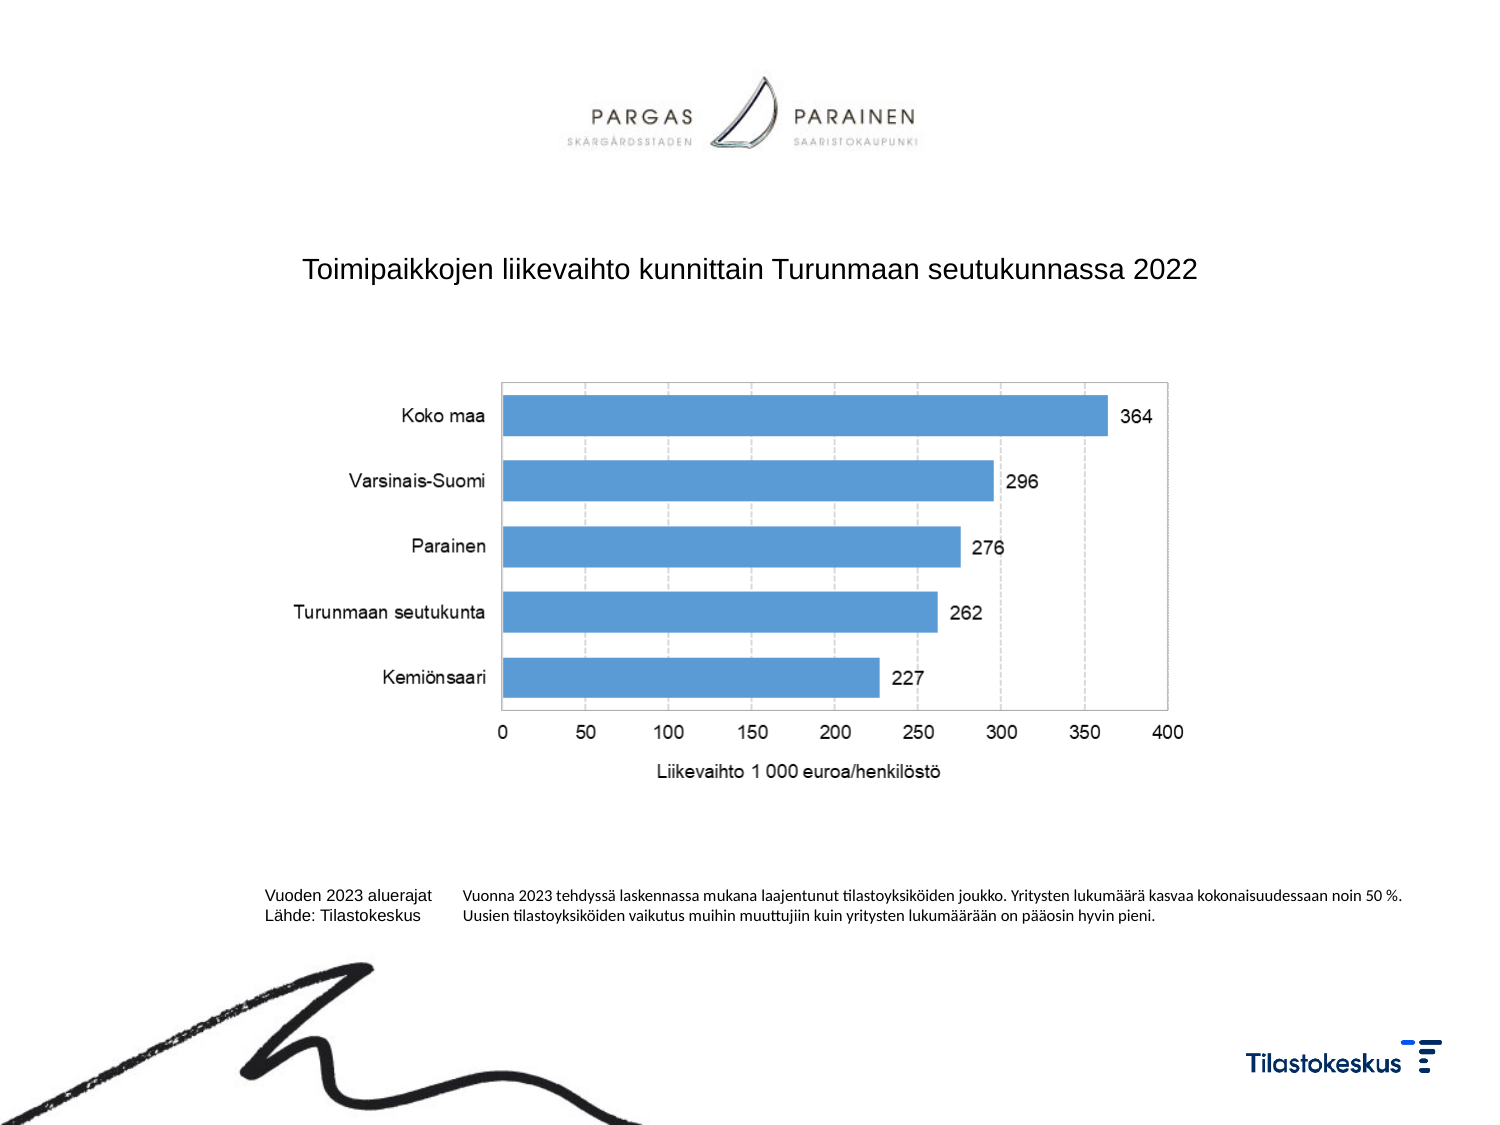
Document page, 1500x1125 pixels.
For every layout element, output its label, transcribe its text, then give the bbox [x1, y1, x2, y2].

text_box Vuonna 2023 tehdyssä laskennassa mukana laajentunut tilastoyksiköiden joukko. Yritysten lukumäärä kasvaa kokonaisuudessaan noin 50 %. Uusien tilastoyksiköiden vaikutus muihin muuttujiin kuin yritysten lukumäärään on pääosin hyvin pieni. [448, 877, 1500, 933]
text_box Vuoden 2023 aluerajat Lähde: Tilastokeskus [250, 877, 448, 933]
text_box Toimipaikkojen liikevaihto kunnittain Turunmaan seutukunnassa 2022 [287, 242, 1215, 293]
picture [0, 0, 1500, 1125]
